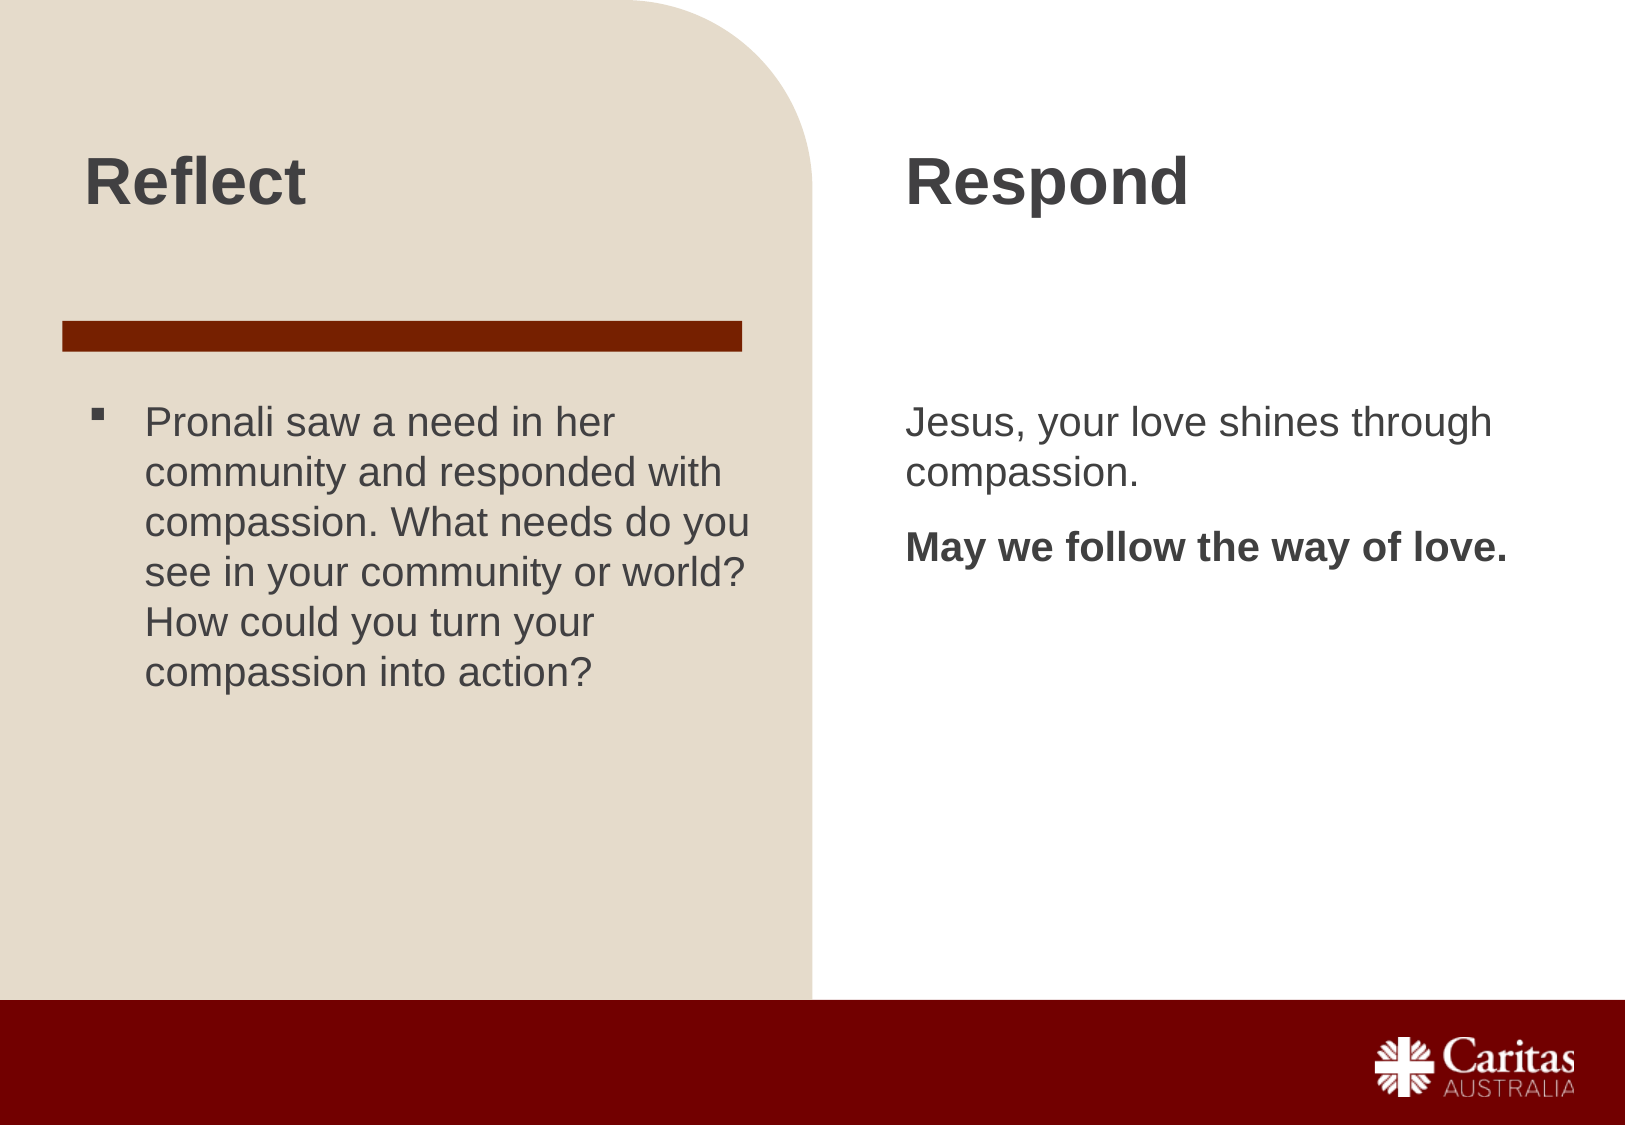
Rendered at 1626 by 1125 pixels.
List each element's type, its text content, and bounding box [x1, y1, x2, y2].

text_box [62, 320, 743, 352]
list Pronali saw a need in her community and responded with compassion. What needs do you see in your community or world? How could you turn your compassion into action? [73, 387, 775, 976]
list Jesus, your love shines through compassion. May we follow the way of love. [890, 387, 1554, 976]
text_box Respond [890, 99, 1475, 256]
text_box Reflect [70, 99, 607, 256]
